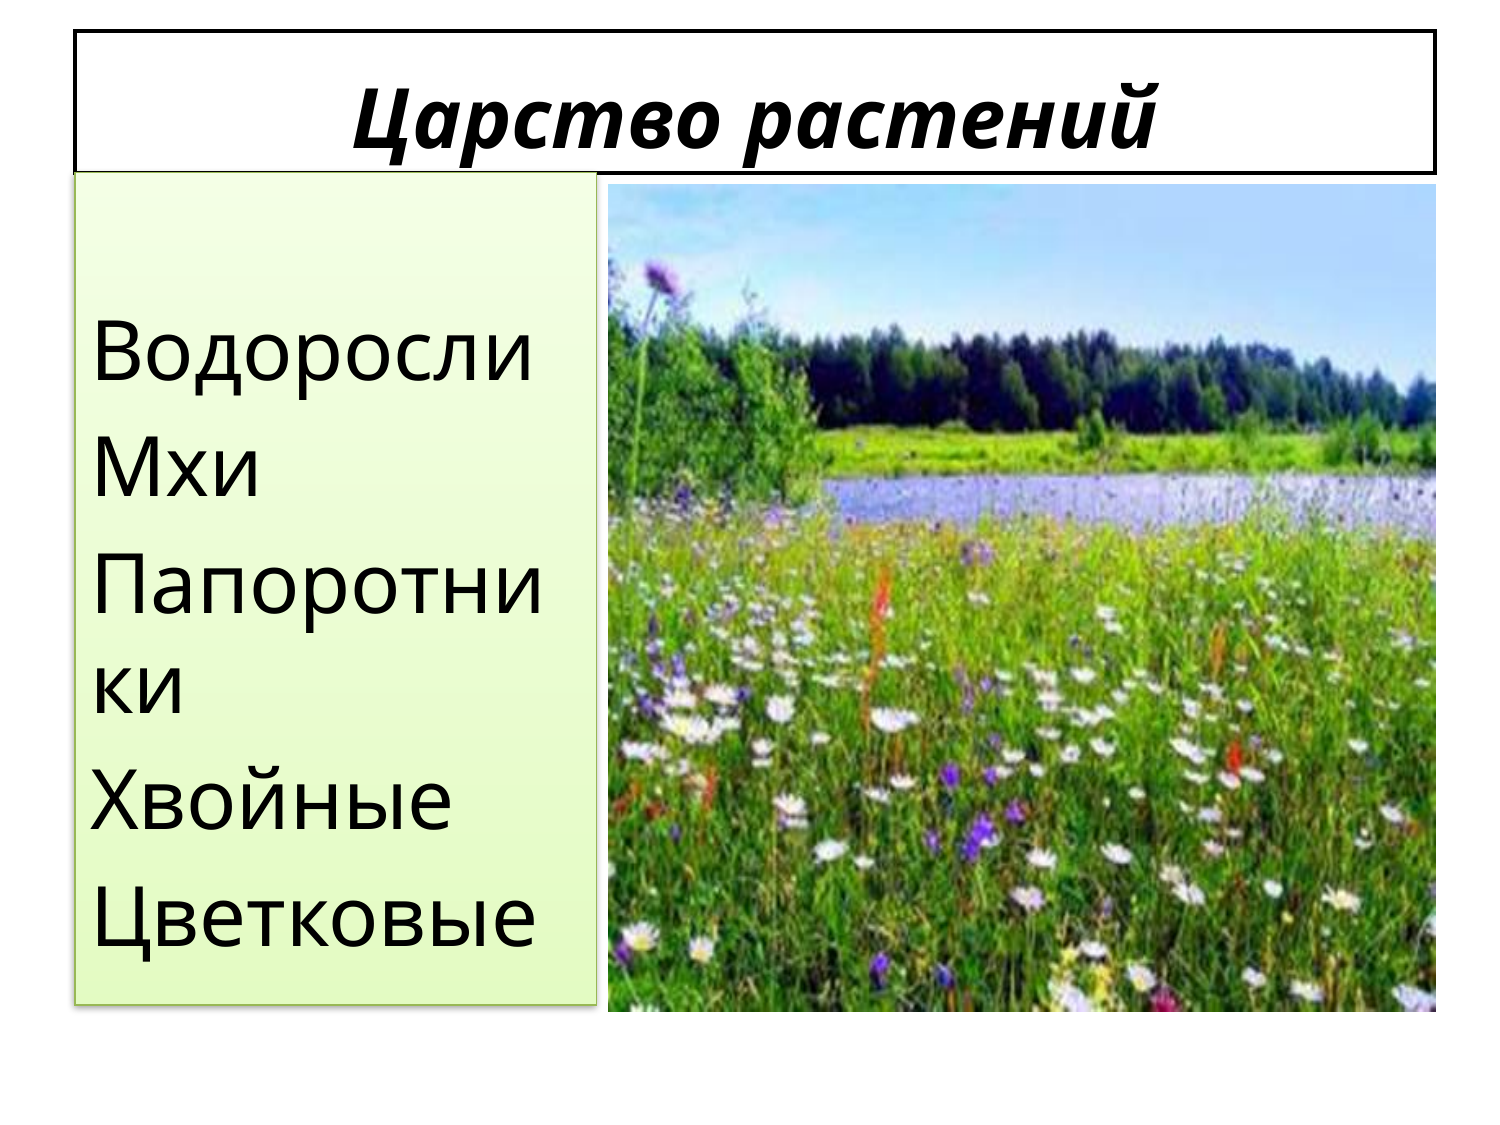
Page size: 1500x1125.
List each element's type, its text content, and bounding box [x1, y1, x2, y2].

list Водоросли Мхи Папоротники Хвойные Цветковые [74, 172, 597, 1006]
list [608, 184, 1436, 1012]
title Царство растений [73, 29, 1437, 175]
